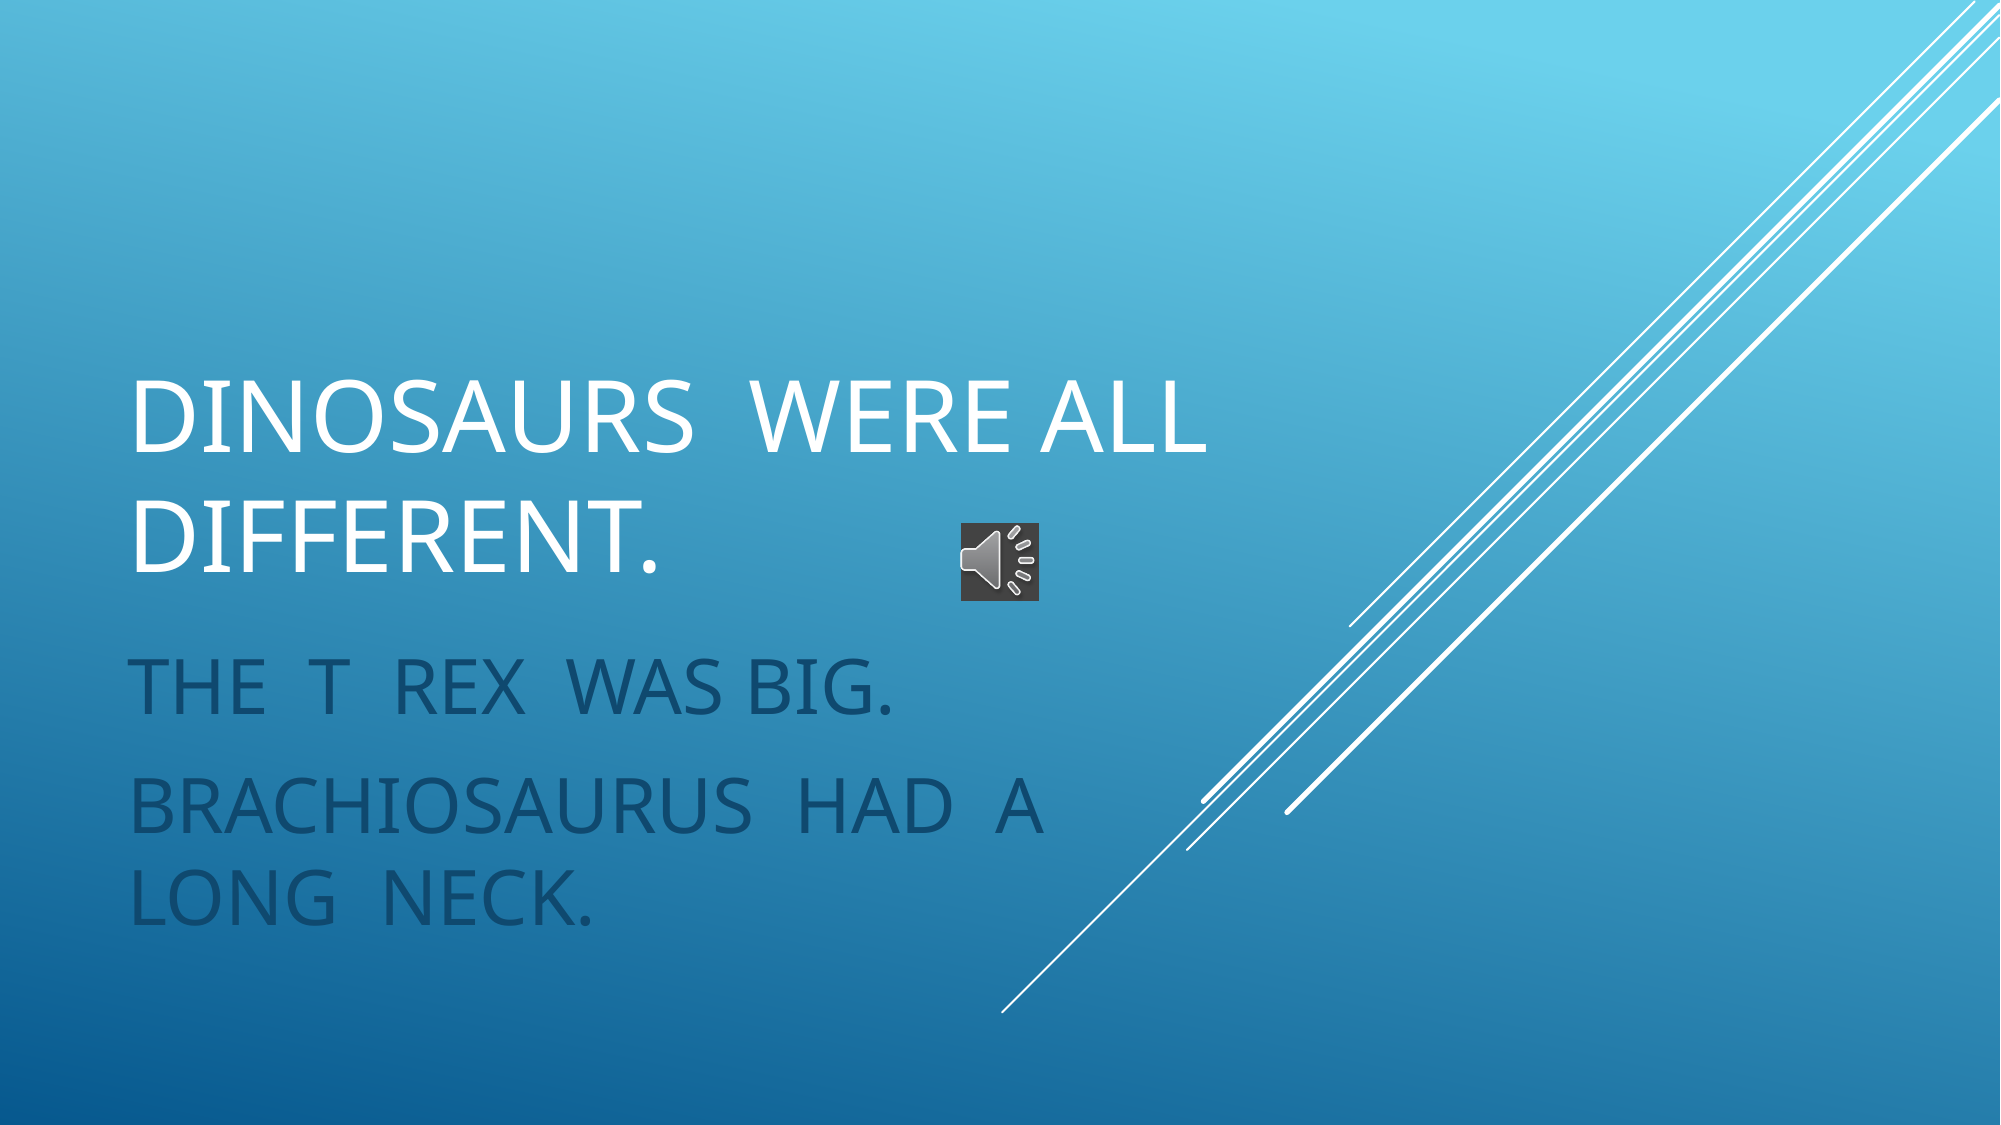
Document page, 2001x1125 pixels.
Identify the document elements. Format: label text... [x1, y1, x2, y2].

title dinosaurs were all different. [112, 112, 1425, 600]
picture [959, 522, 1040, 603]
subtitle THE T REX WAS BIG. BRACHIOSAURUS HAD A LONG NECK. [112, 630, 1163, 950]
